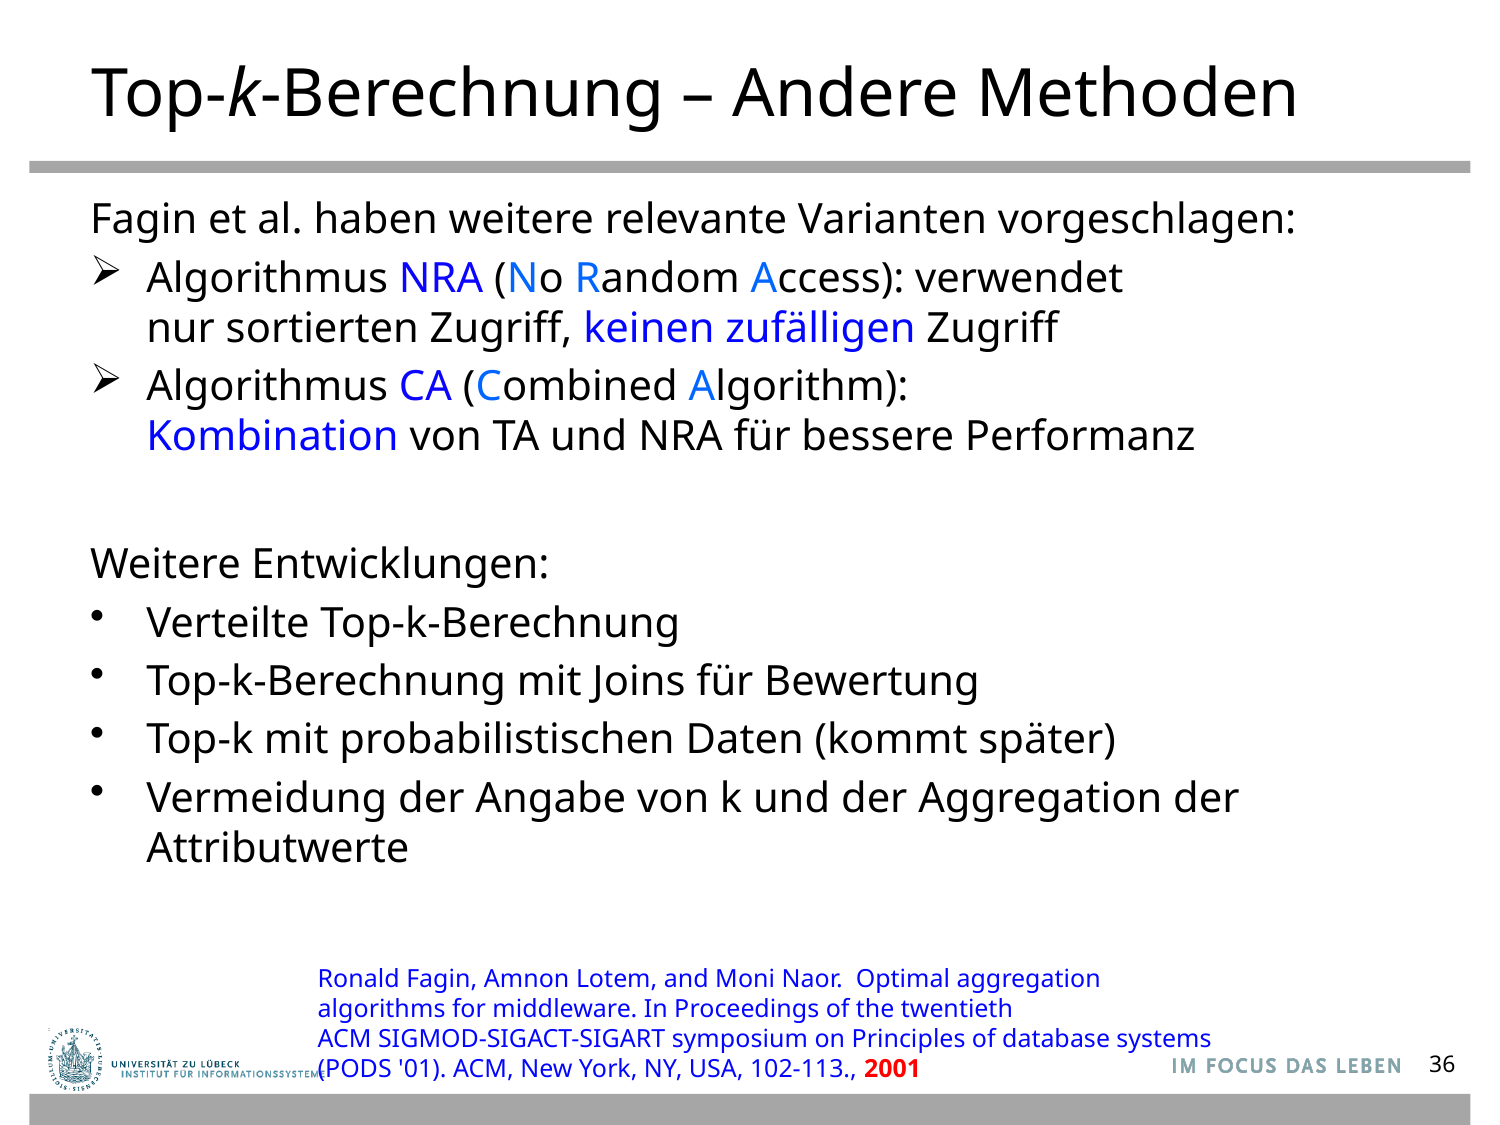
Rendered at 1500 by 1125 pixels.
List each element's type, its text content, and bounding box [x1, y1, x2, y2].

picture [1235, 1058, 1305, 1073]
text_box Ronald Fagin, Amnon Lotem, and Moni Naor. Optimal aggregation algorithms for middleware. In Proceedings of the twentieth ACM SIGMOD-SIGACT-SIGART symposium on Principles of database systems (PODS '01). ACM, New York, NY, USA, 102-113., 2001 [302, 955, 1235, 1091]
title Top-k-Berechnung – Andere Methoden [76, 42, 1427, 126]
list Fagin et al. haben weitere relevante Varianten vorgeschlagen: Algorithmus NRA (No Random Access): verwendet nur sortierten Zugriff, keinen zufälligen Zugriff Algorithmus CA (Combined Algorithm): Kombination von TA und NRA für bessere Performanz Weitere Entwicklungen: Verteilte Top-k-Berechnung Top-k-Berechnung mit Joins für Bewertung Top-k mit probabilistischen Daten (kommt später) Vermeidung der Angabe von k und der Aggregation der Attributwerte [75, 184, 1425, 1000]
slide_number 36 [1305, 1050, 1471, 1083]
